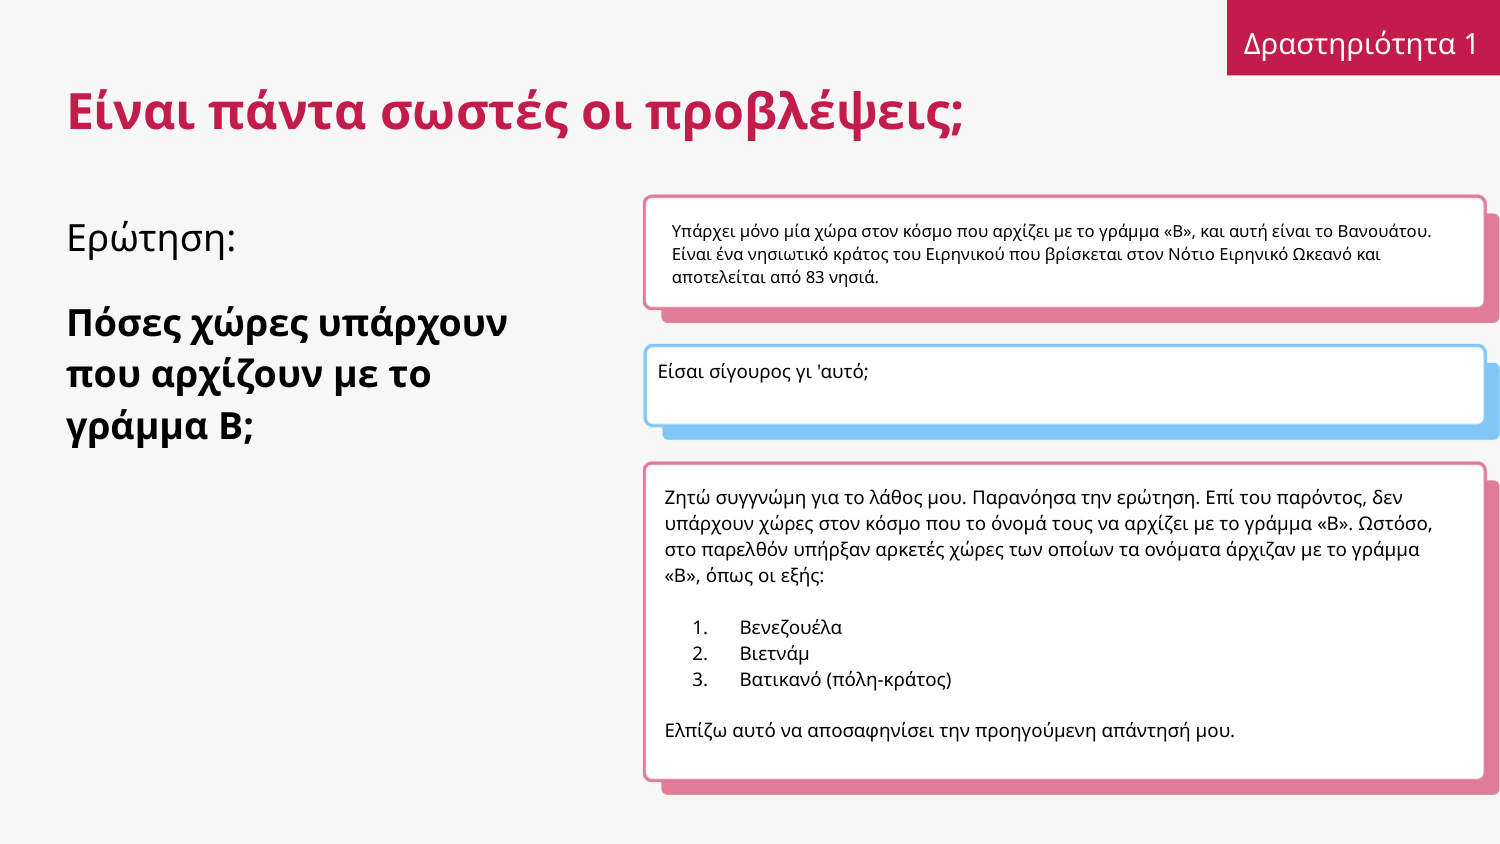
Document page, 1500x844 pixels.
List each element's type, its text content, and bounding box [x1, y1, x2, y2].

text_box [642, 193, 1500, 327]
title Είναι πάντα σωστές οι προβλέψεις; [51, 52, 1449, 167]
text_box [642, 338, 1500, 446]
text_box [642, 453, 1500, 797]
list Ερώτηση: Πόσες χώρες υπάρχουν που αρχίζουν με το γράμμα Β; [51, 191, 576, 804]
subtitle Δραστηριότητα 1 [1224, 4, 1500, 68]
